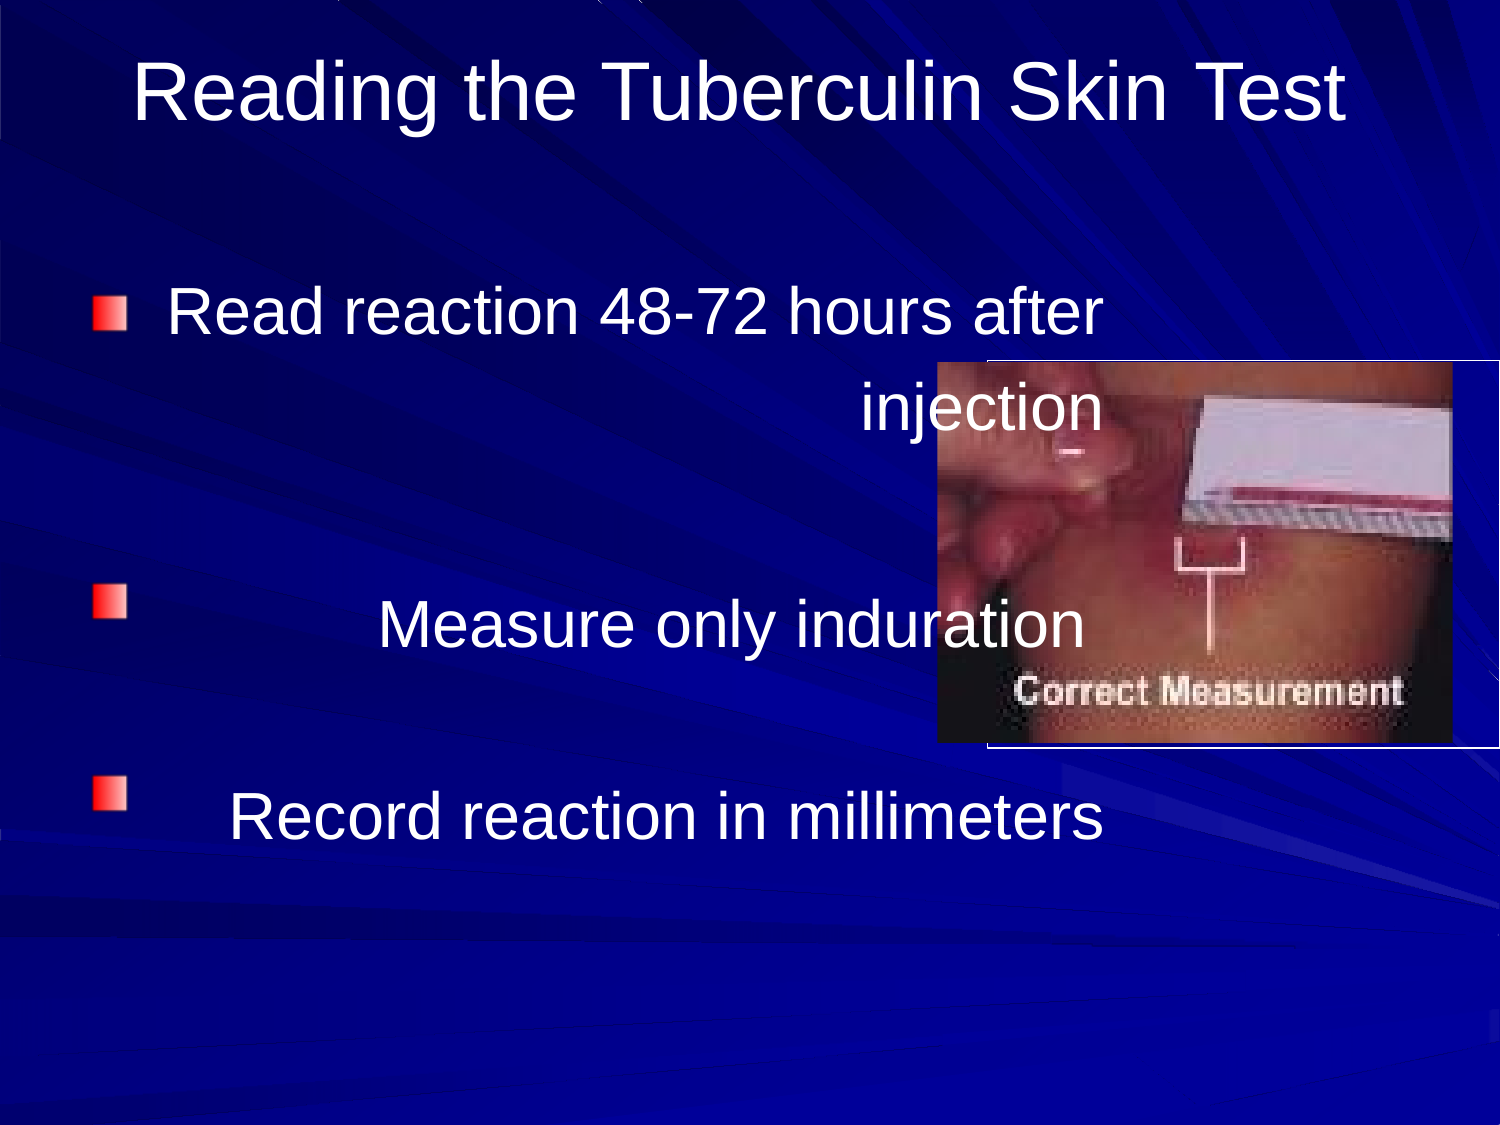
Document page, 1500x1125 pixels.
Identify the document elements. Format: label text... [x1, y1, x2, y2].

title Reading the Tuberculin Skin Test [131, 35, 1369, 225]
text_box [1107, 360, 1500, 748]
text_box Read reaction 48-72 hours after injection Measure only induration Record reaction in millimeters [162, 250, 1107, 853]
picture [0, 0, 1500, 1125]
text_box [90, 581, 132, 624]
text_box [1107, 362, 1453, 743]
text_box [90, 293, 132, 336]
text_box [90, 773, 132, 816]
